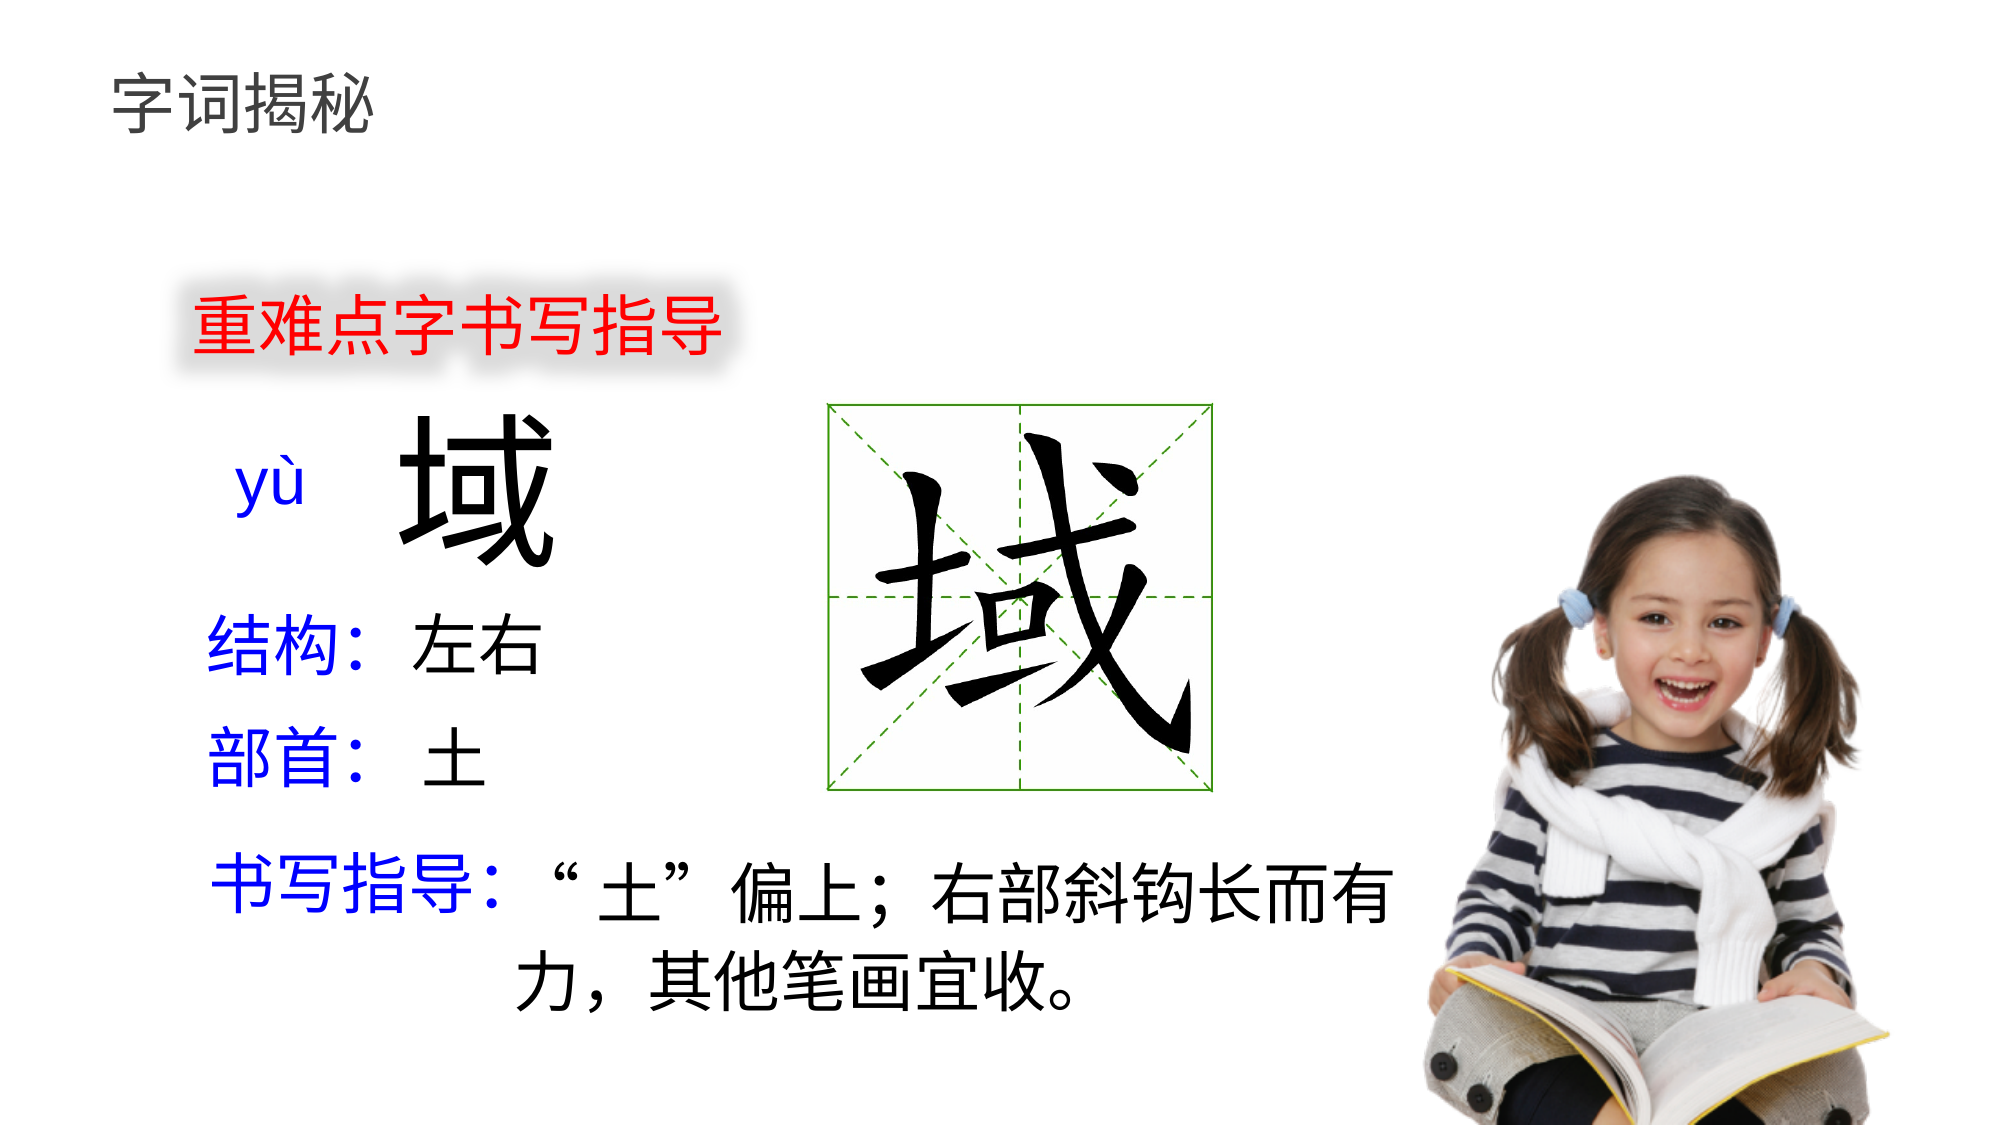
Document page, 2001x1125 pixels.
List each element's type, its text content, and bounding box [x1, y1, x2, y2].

text_box 域 [378, 398, 573, 596]
text_box “土”偏上；右部斜钩长而有力，其他笔画宜收。 [499, 836, 1403, 1027]
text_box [819, 399, 1219, 793]
text_box 土 [406, 709, 528, 805]
text_box 左右 [396, 596, 639, 691]
text_box 字词揭秘 [94, 54, 772, 150]
text_box 结构： [191, 596, 452, 692]
text_box 重难点字书写指导 [176, 275, 839, 371]
picture [1403, 467, 1901, 1125]
text_box 书写指导： [193, 834, 564, 930]
text_box 部首： [191, 708, 452, 804]
text_box yù [175, 430, 368, 526]
